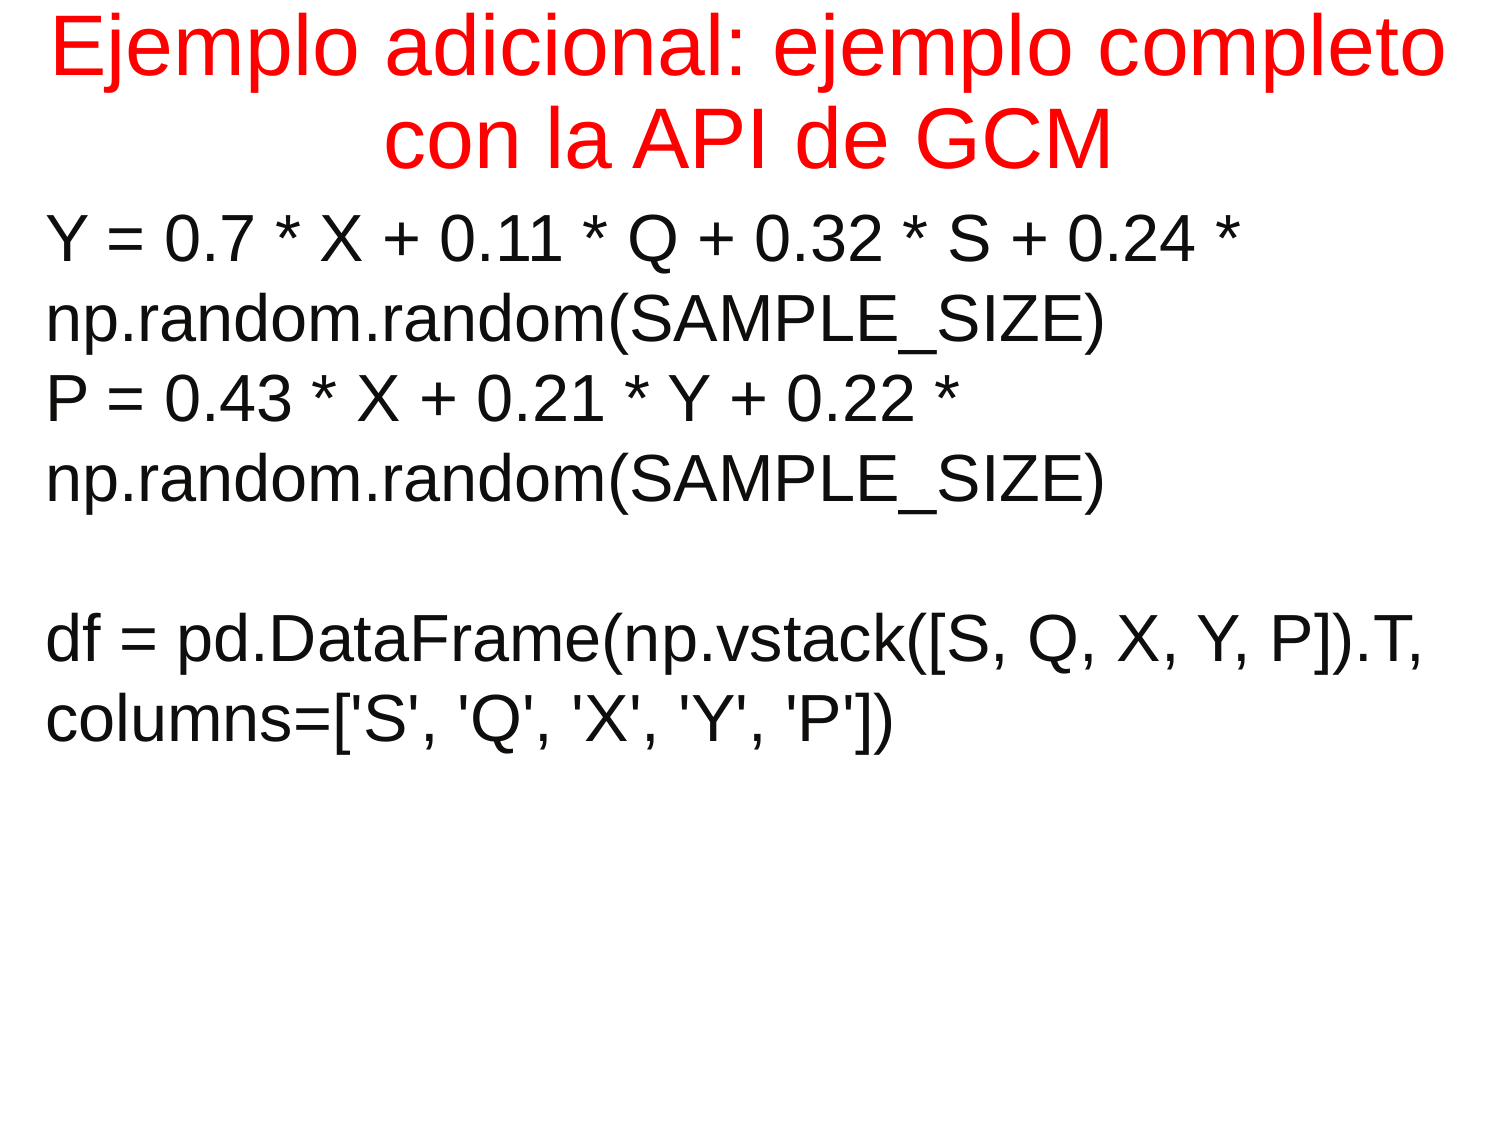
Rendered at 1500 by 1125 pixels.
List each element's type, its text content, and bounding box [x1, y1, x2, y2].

title Ejemplo adicional: ejemplo completo con la API de GCM [0, 0, 1500, 188]
text_box Y = 0.7 * X + 0.11 * Q + 0.32 * S + 0.24 * np.random.random(SAMPLE_SIZE) P = 0.43 * X + 0.21 * Y + 0.22 * np.random.random(SAMPLE_SIZE) df = pd.DataFrame(np.vstack([S, Q, X, Y, P]).T, columns=['S', 'Q', 'X', 'Y', 'P']) [30, 187, 1466, 762]
